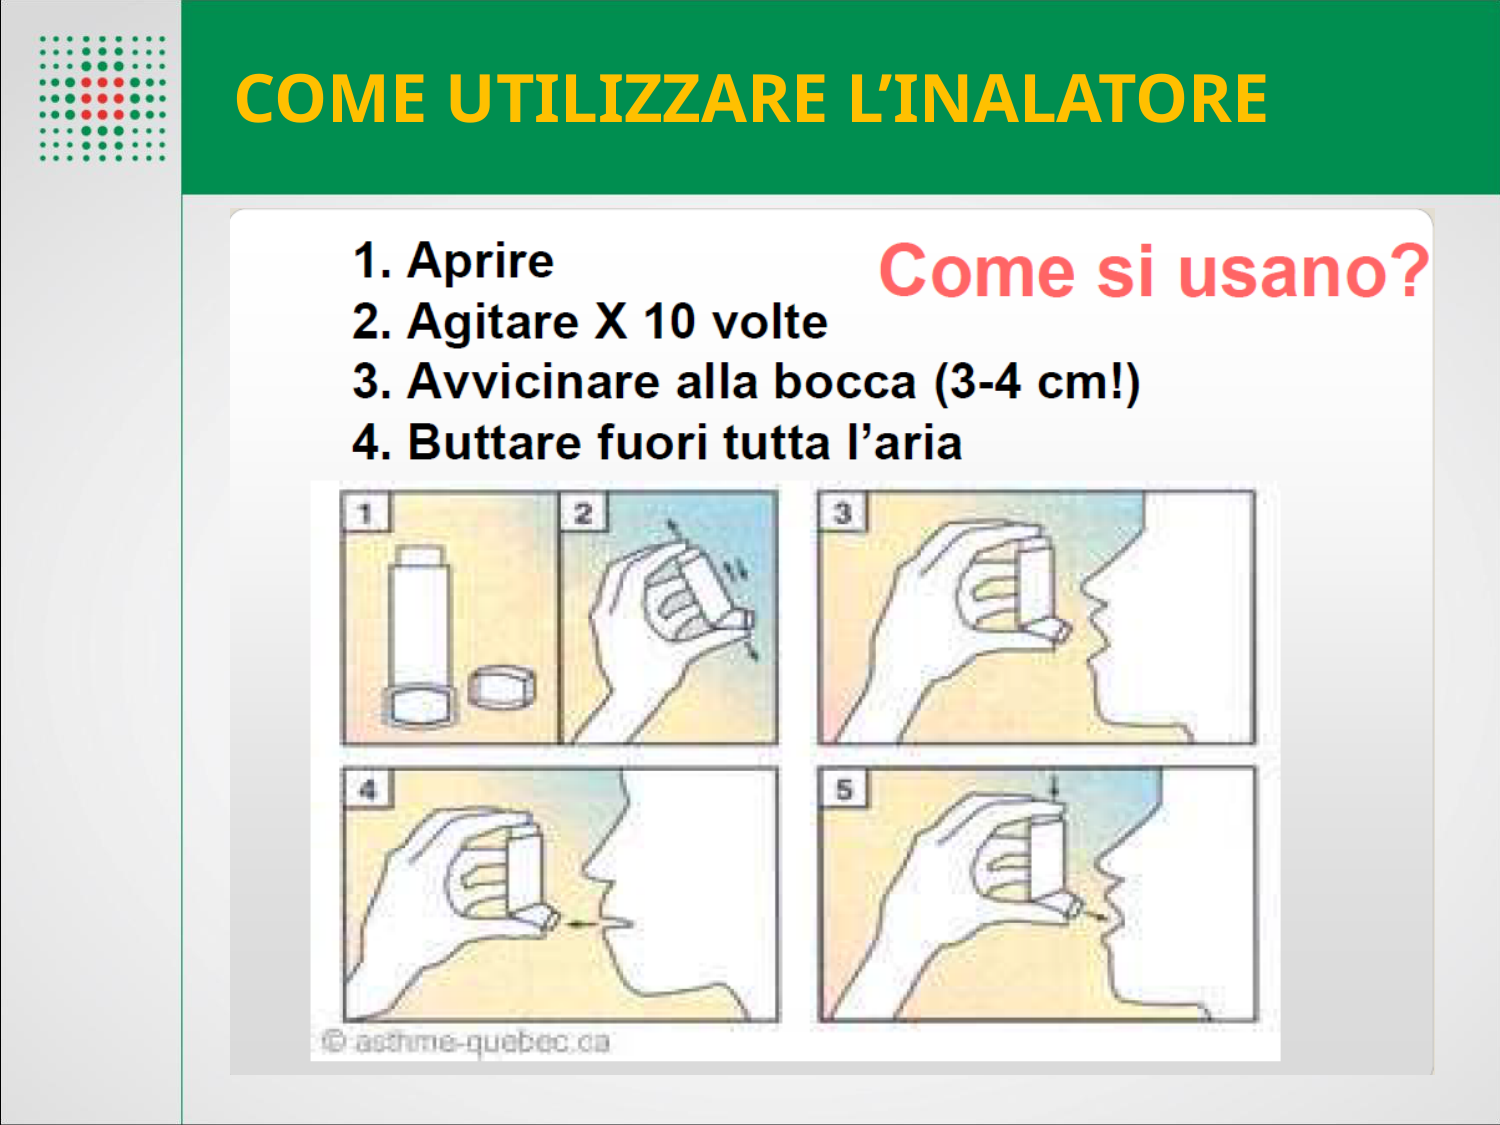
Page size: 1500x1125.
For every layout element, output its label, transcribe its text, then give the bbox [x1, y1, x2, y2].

title COME UTILIZZARE L’INALATORE [218, 42, 1424, 150]
picture [0, 0, 1500, 1125]
